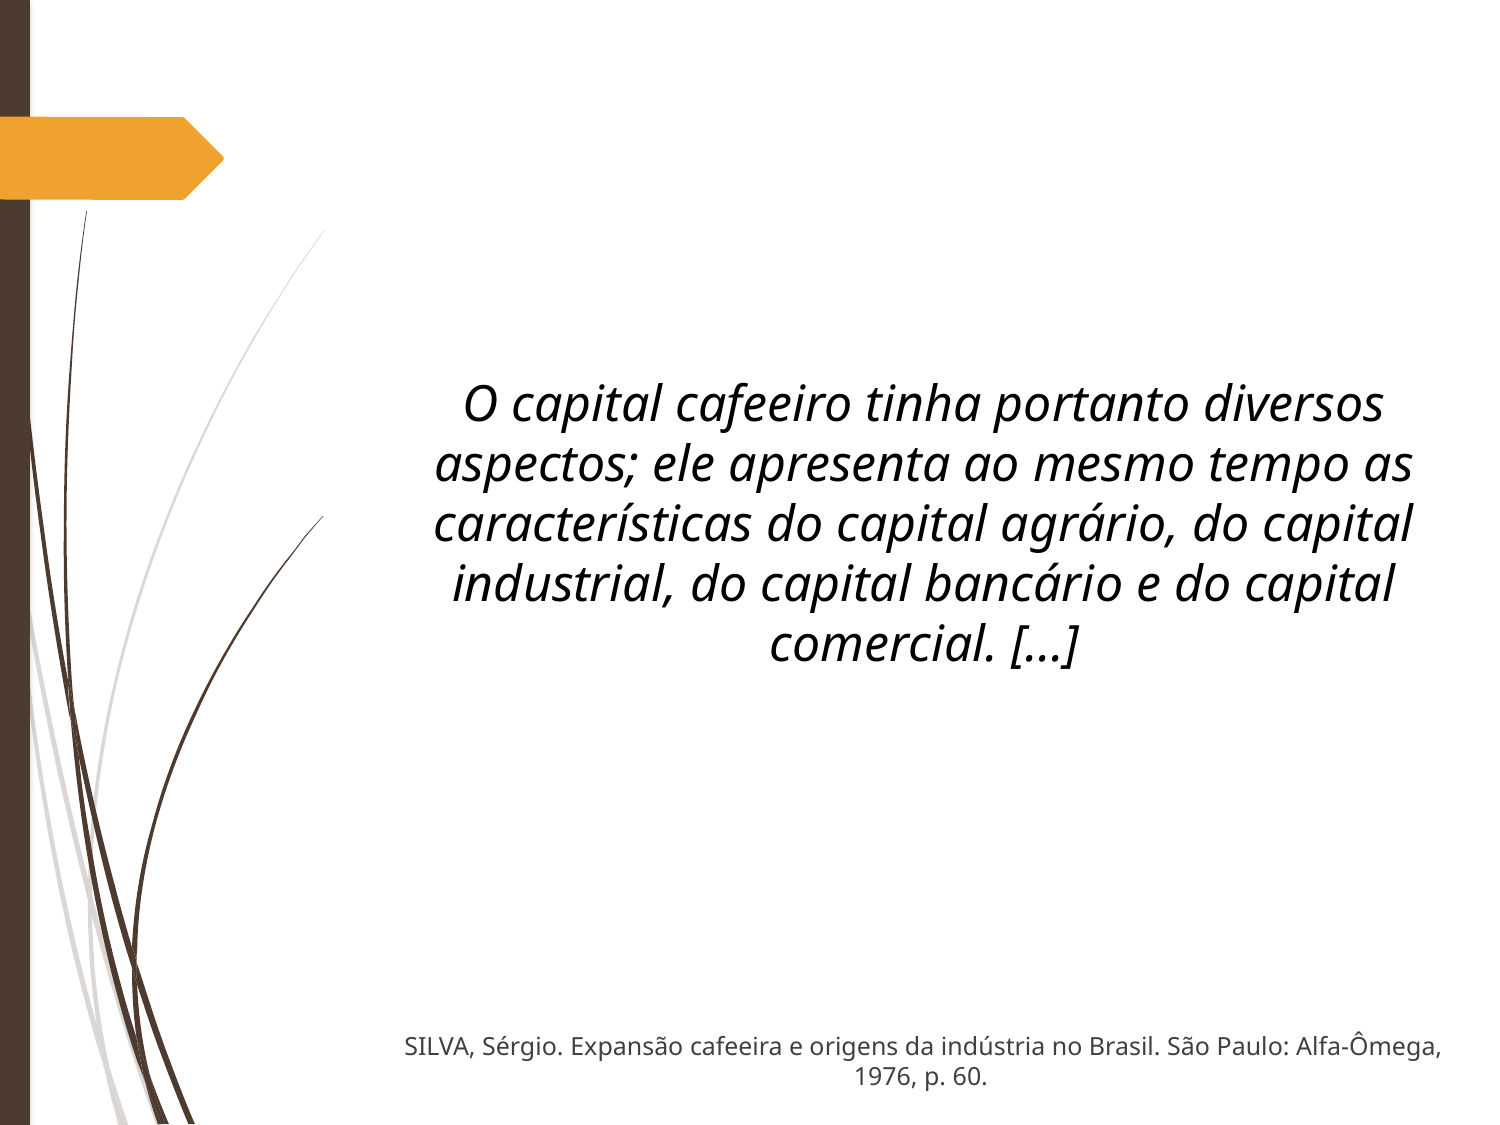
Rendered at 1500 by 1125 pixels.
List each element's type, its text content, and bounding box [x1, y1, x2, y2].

list O capital cafeeiro tinha portanto diversos aspectos; ele apresenta ao mesmo tempo as características do capital agrário, do capital industrial, do capital bancário e do capital comercial. [...] [383, 30, 1465, 1012]
list SILVA, Sérgio. Expansão cafeeira e origens da indústria no Brasil. São Paulo: Alfa-Ômega, 1976, p. 60. [383, 1023, 1465, 1106]
